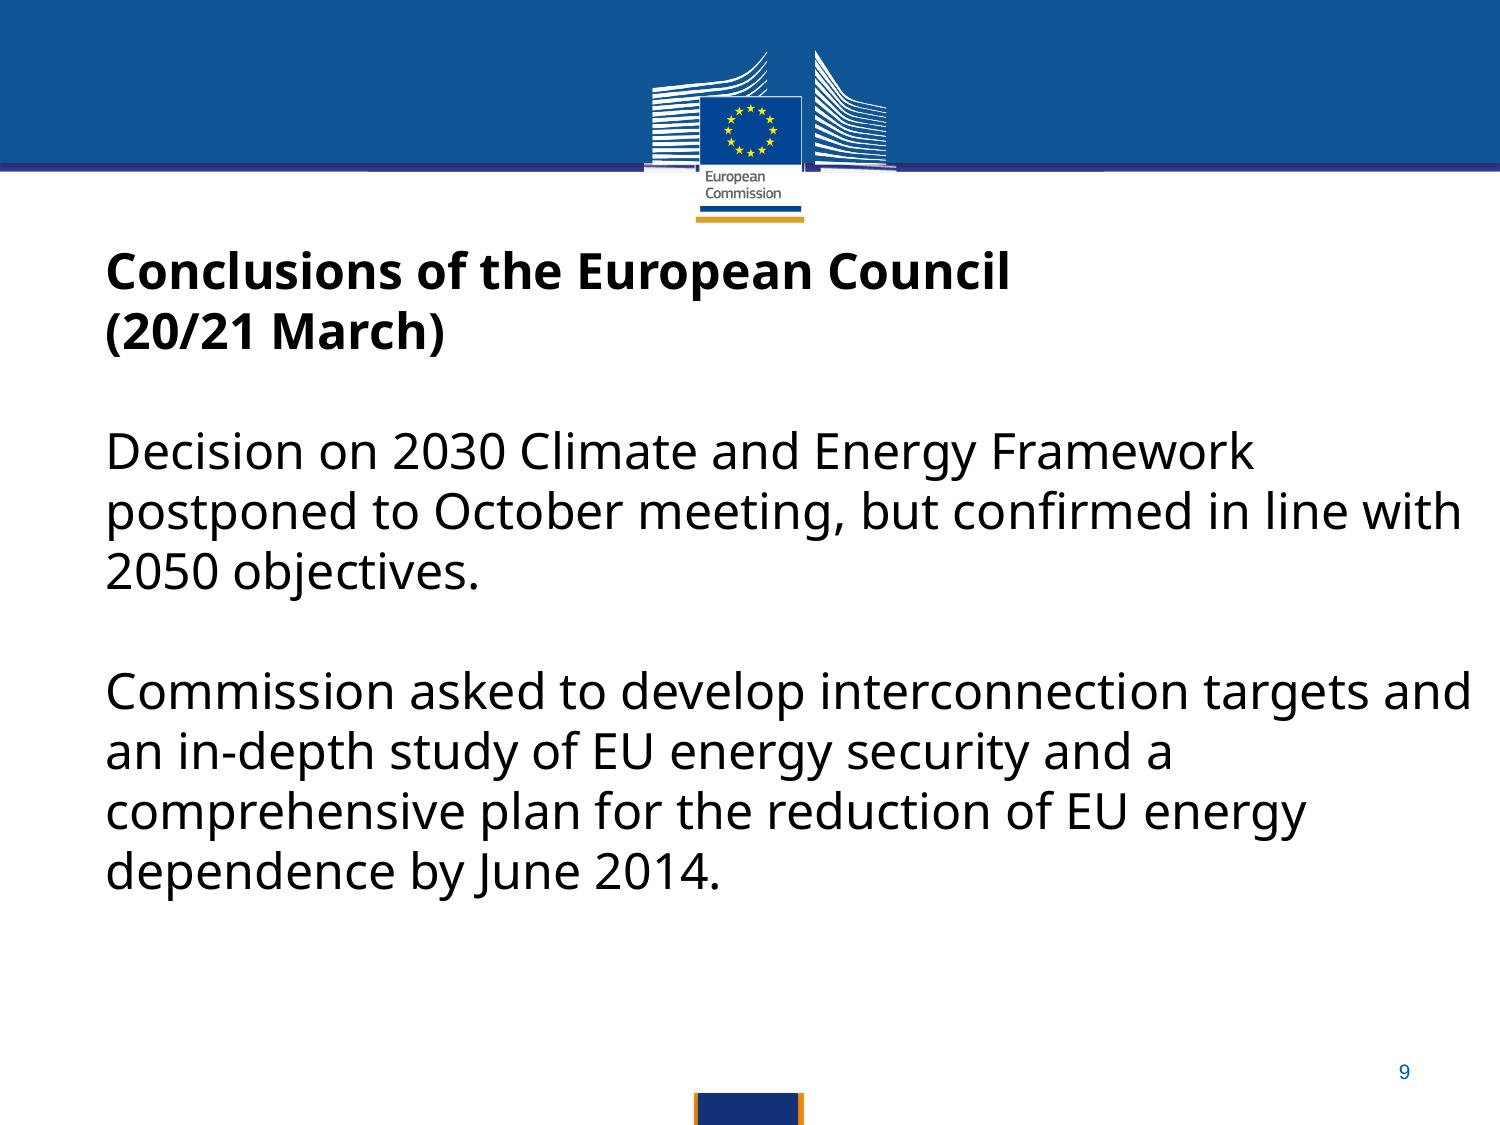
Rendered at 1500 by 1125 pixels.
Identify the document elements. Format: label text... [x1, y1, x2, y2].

picture [798, 1093, 804, 1125]
picture [694, 1093, 698, 1125]
picture [0, 163, 1500, 224]
list Conclusions of the European Council (20/21 March) Decision on 2030 Climate and Energy Framework postponed to October meeting, but confirmed in line with 2050 objectives. Commission asked to develop interconnection targets and an in-depth study of EU energy security and a comprehensive plan for the reduction of EU energy dependence by June 2014. [88, 231, 1500, 1035]
